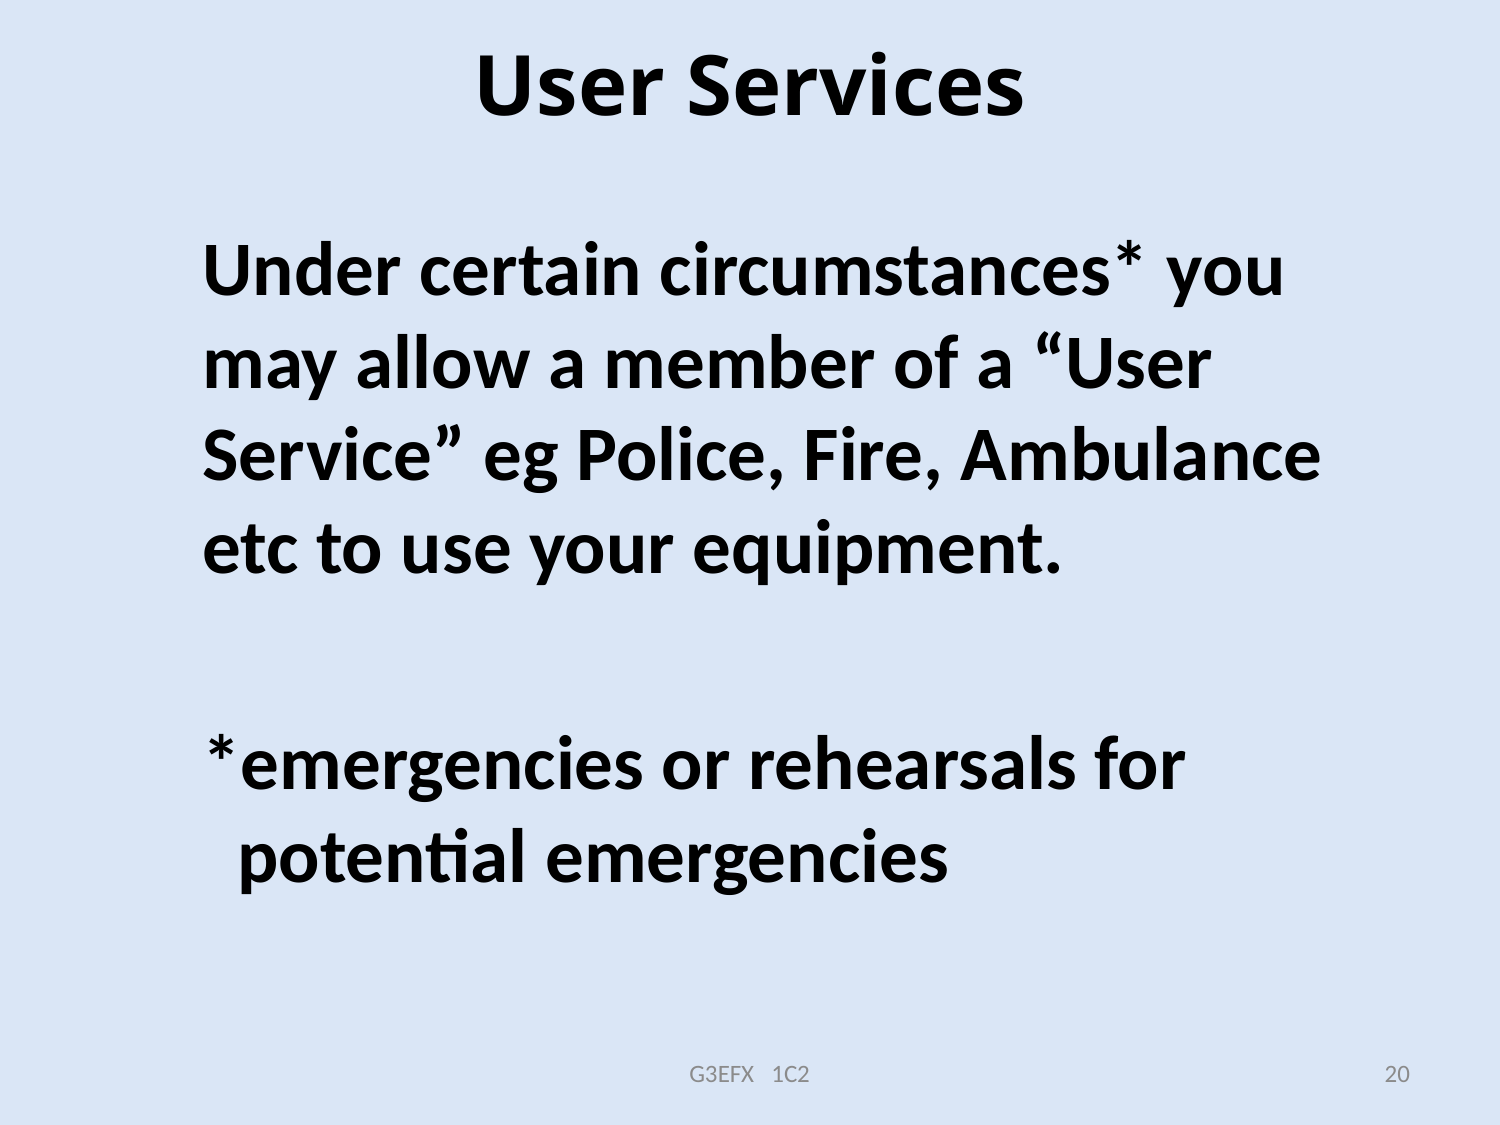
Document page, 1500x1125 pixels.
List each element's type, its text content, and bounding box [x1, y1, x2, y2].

title User Services [0, 0, 1500, 165]
footer G3EFX 1C2 [512, 1042, 988, 1103]
slide_number 20 [1074, 1042, 1425, 1103]
subtitle Under certain circumstances* you may allow a member of a “User Service” eg Police, Fire, Ambulance etc to use your equipment. *emergencies or rehearsals for potential emergencies [187, 210, 1389, 973]
